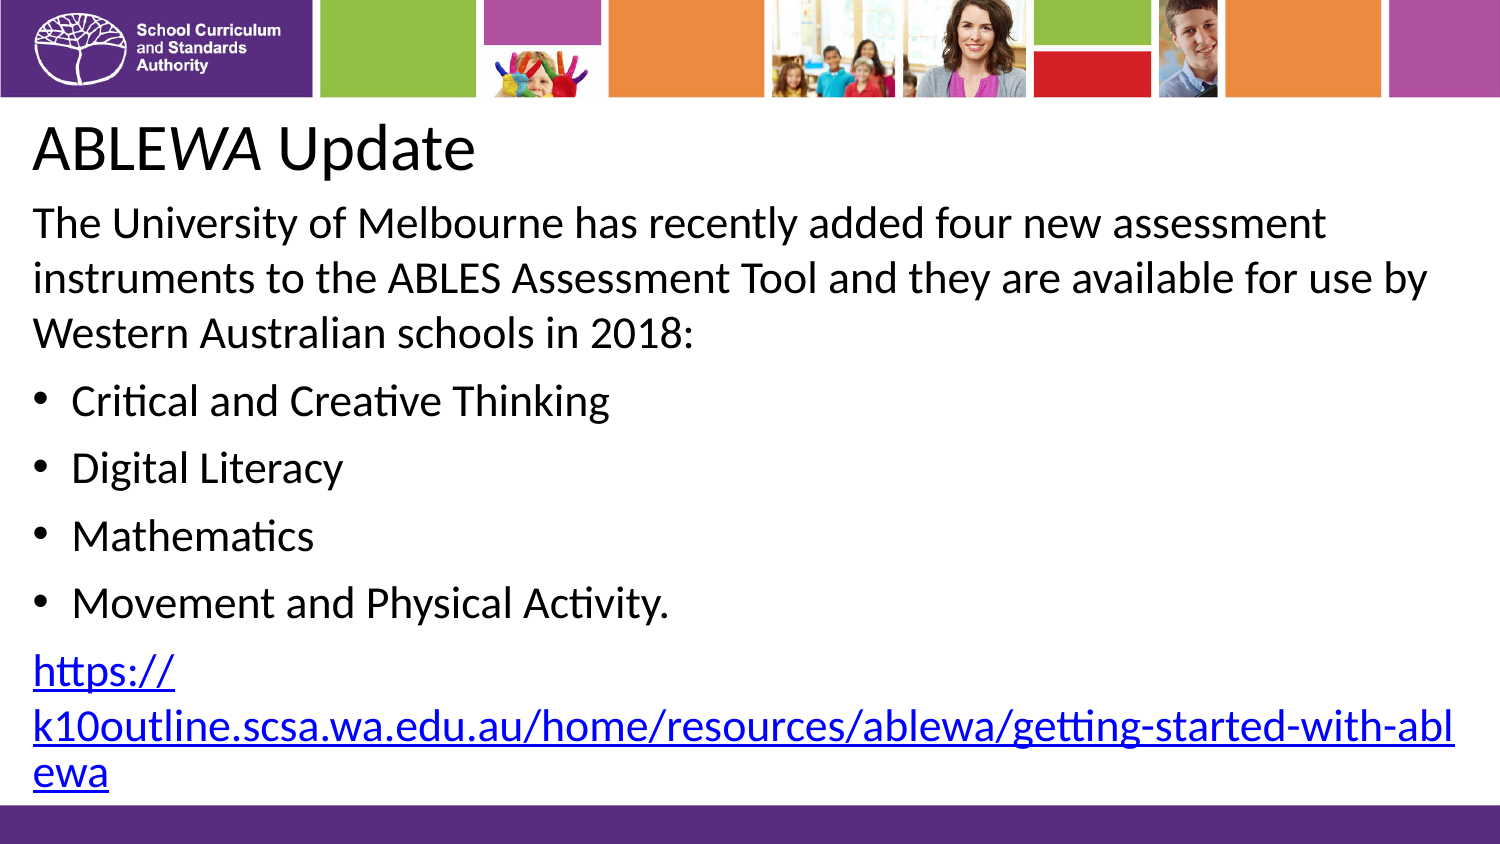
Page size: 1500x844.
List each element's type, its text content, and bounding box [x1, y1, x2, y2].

list The University of Melbourne has recently added four new assessment instruments to the ABLES Assessment Tool and they are available for use by Western Australian schools in 2018: Critical and Creative Thinking Digital Literacy Mathematics Movement and Physical Activity. https://k10outline.scsa.wa.edu.au/home/resources/ablewa/getting-started-with-ablewa [17, 187, 1483, 800]
title ABLEWA Update [17, 100, 1483, 187]
picture [0, 0, 1500, 844]
